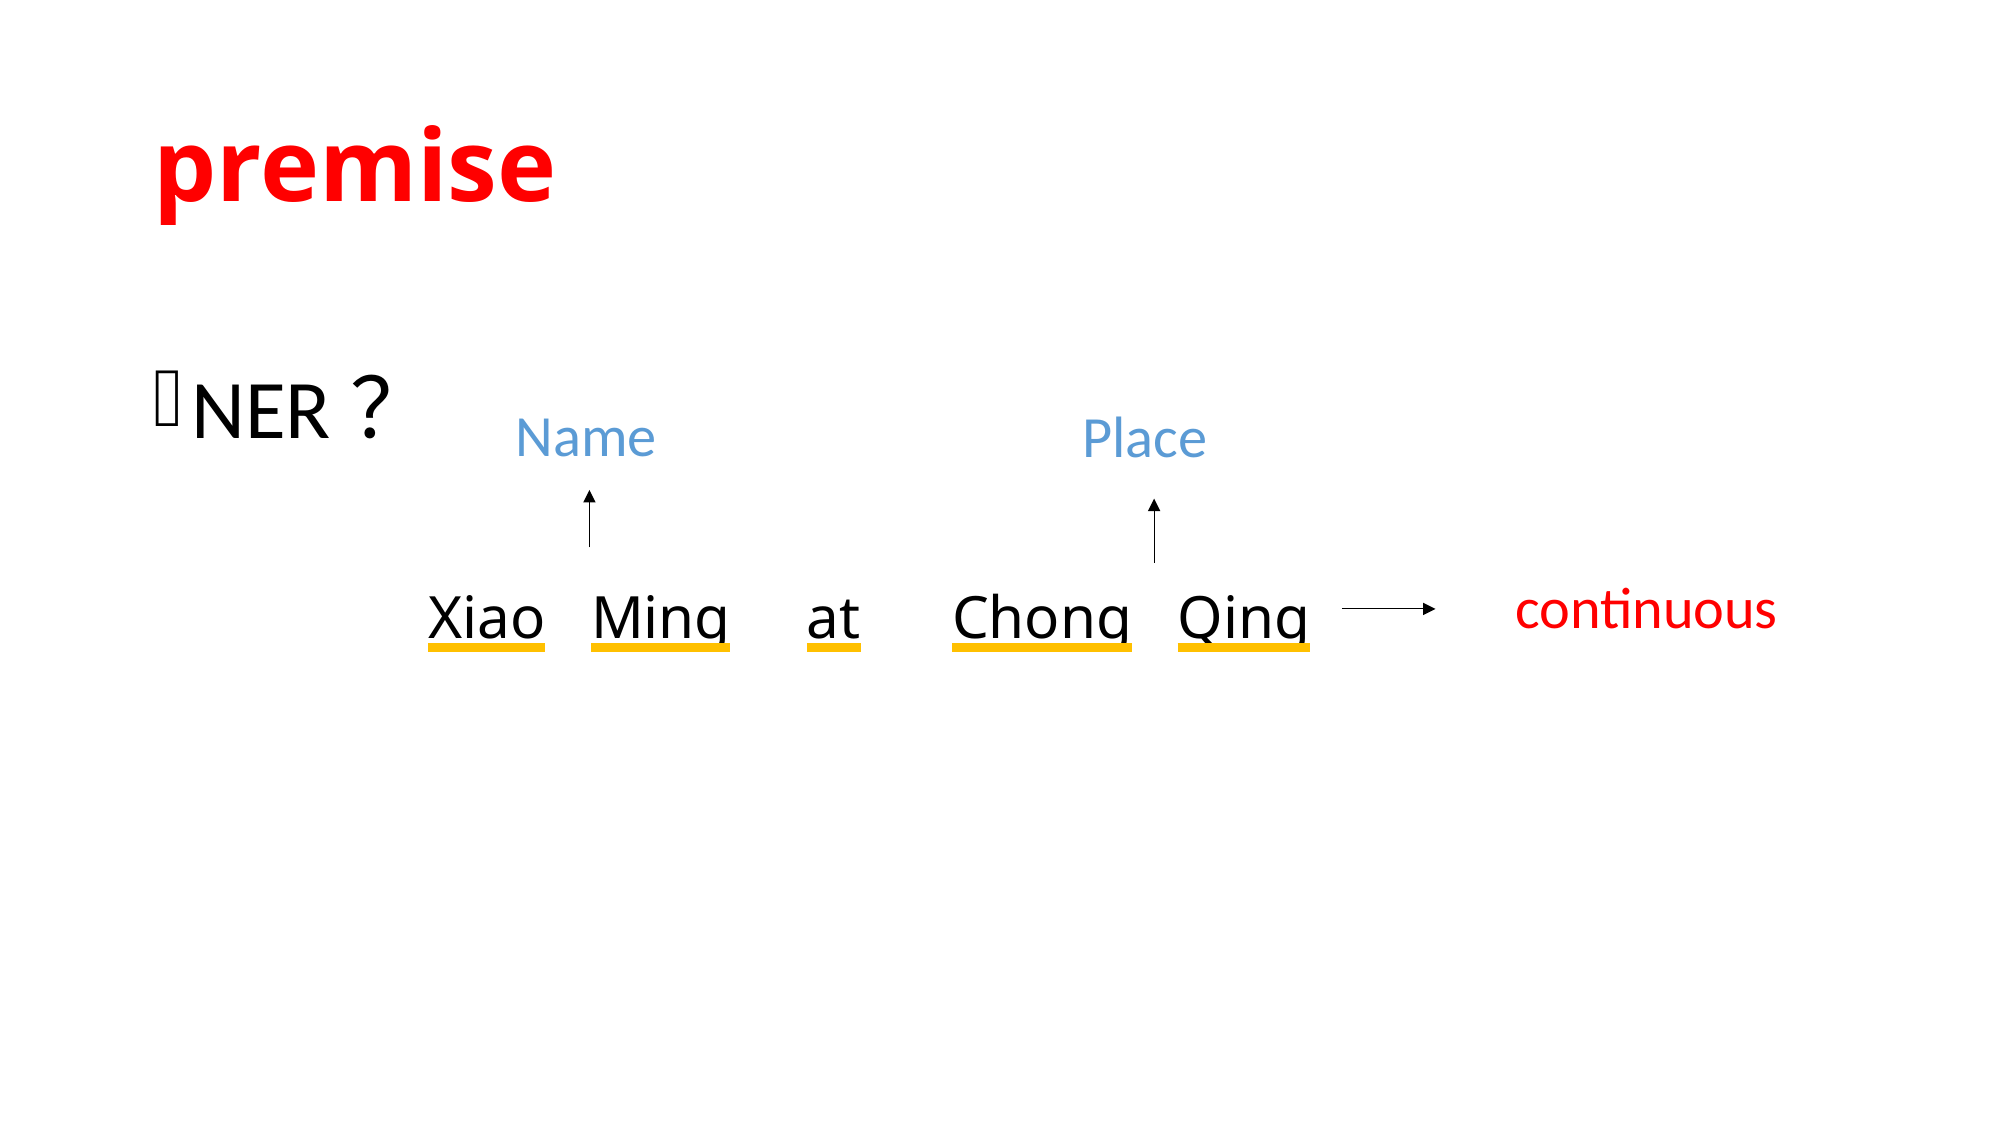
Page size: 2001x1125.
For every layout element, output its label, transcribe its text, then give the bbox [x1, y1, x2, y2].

text_box Place [1068, 391, 1245, 477]
title premise [138, 60, 1864, 238]
text_box Name [501, 346, 678, 476]
text_box continuous [1500, 562, 1799, 648]
list NER？ Xiao Ming at Chong Qing [138, 238, 1864, 1107]
